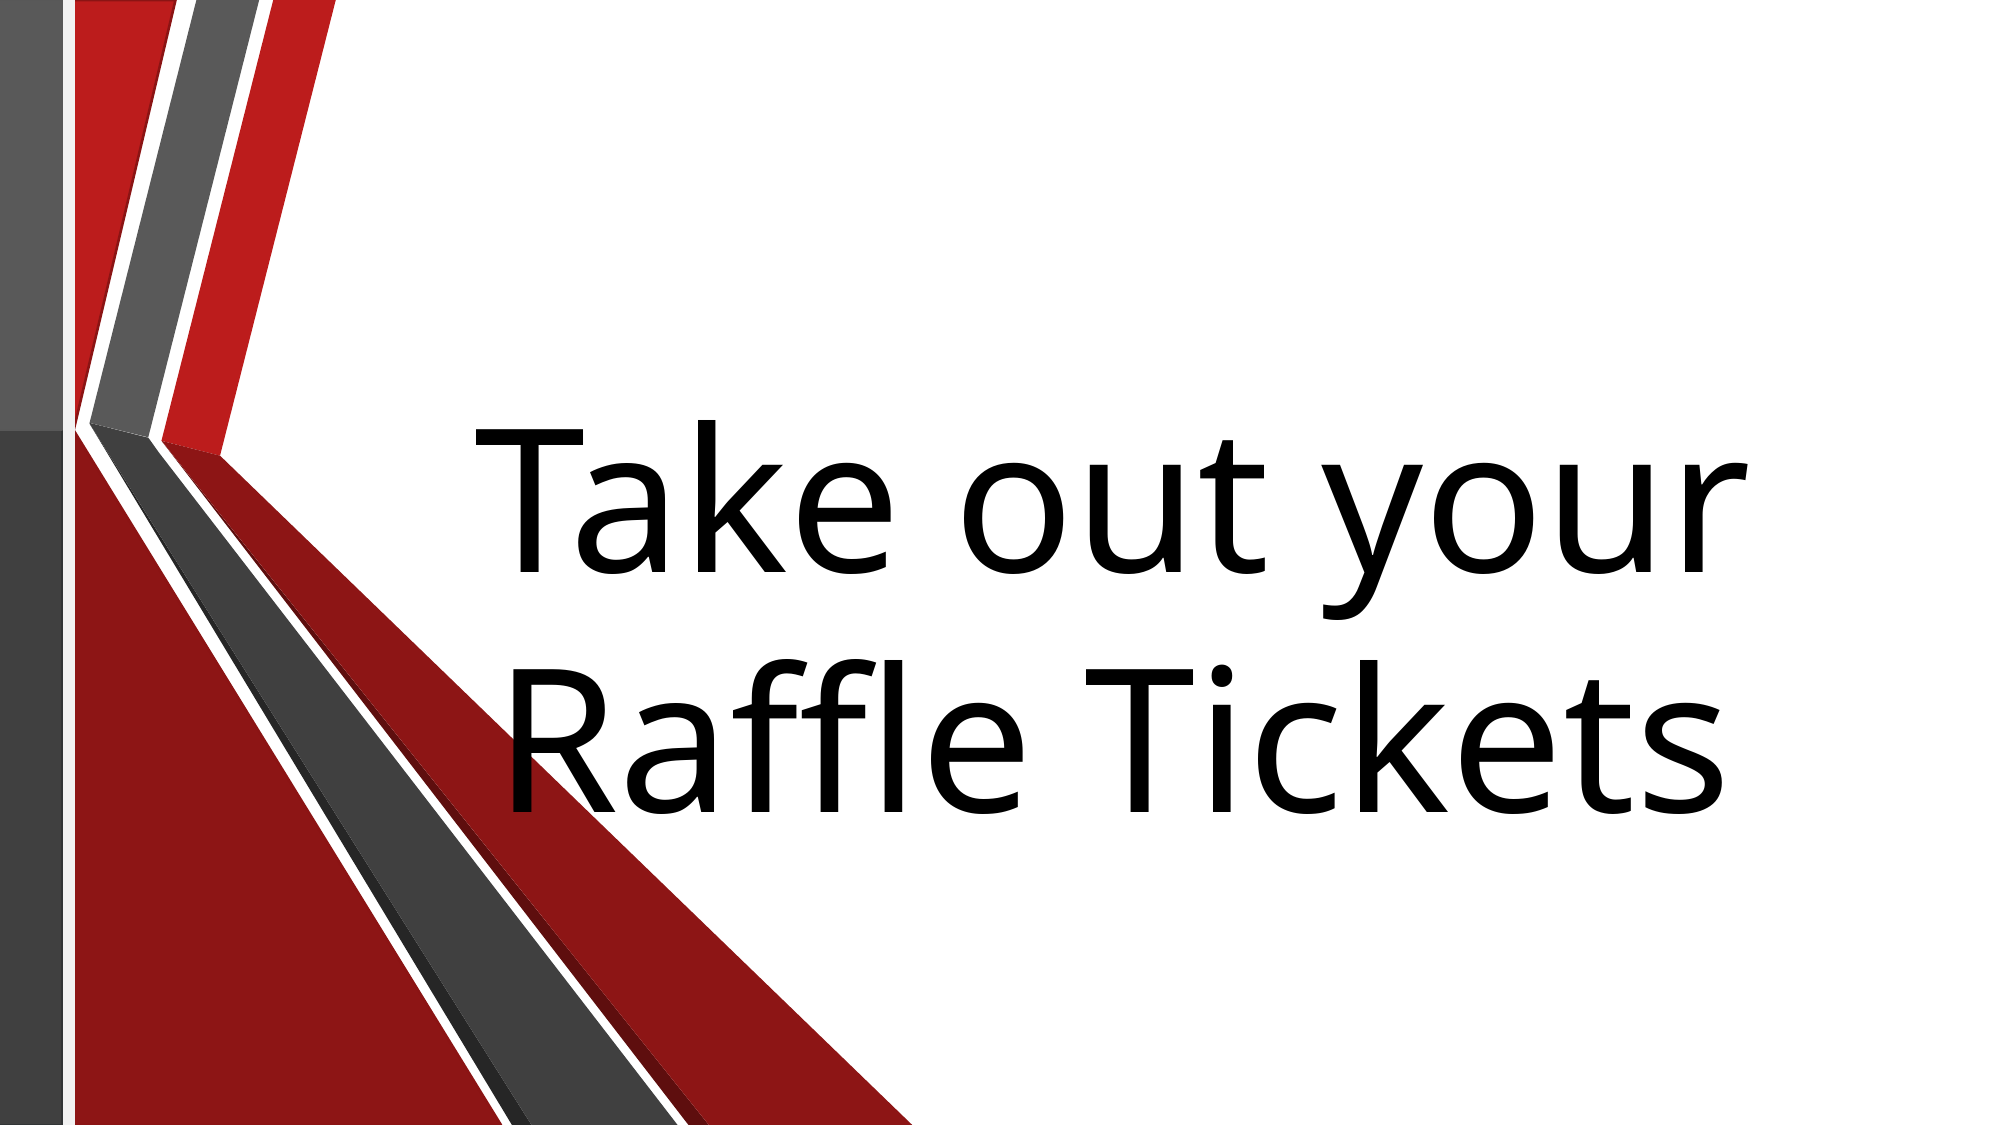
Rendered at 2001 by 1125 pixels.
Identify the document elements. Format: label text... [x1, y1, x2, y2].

text_box [75, 431, 503, 1125]
text_box [75, 0, 177, 431]
title Take out your Raffle Tickets [225, 223, 2000, 861]
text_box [0, 0, 74, 1125]
